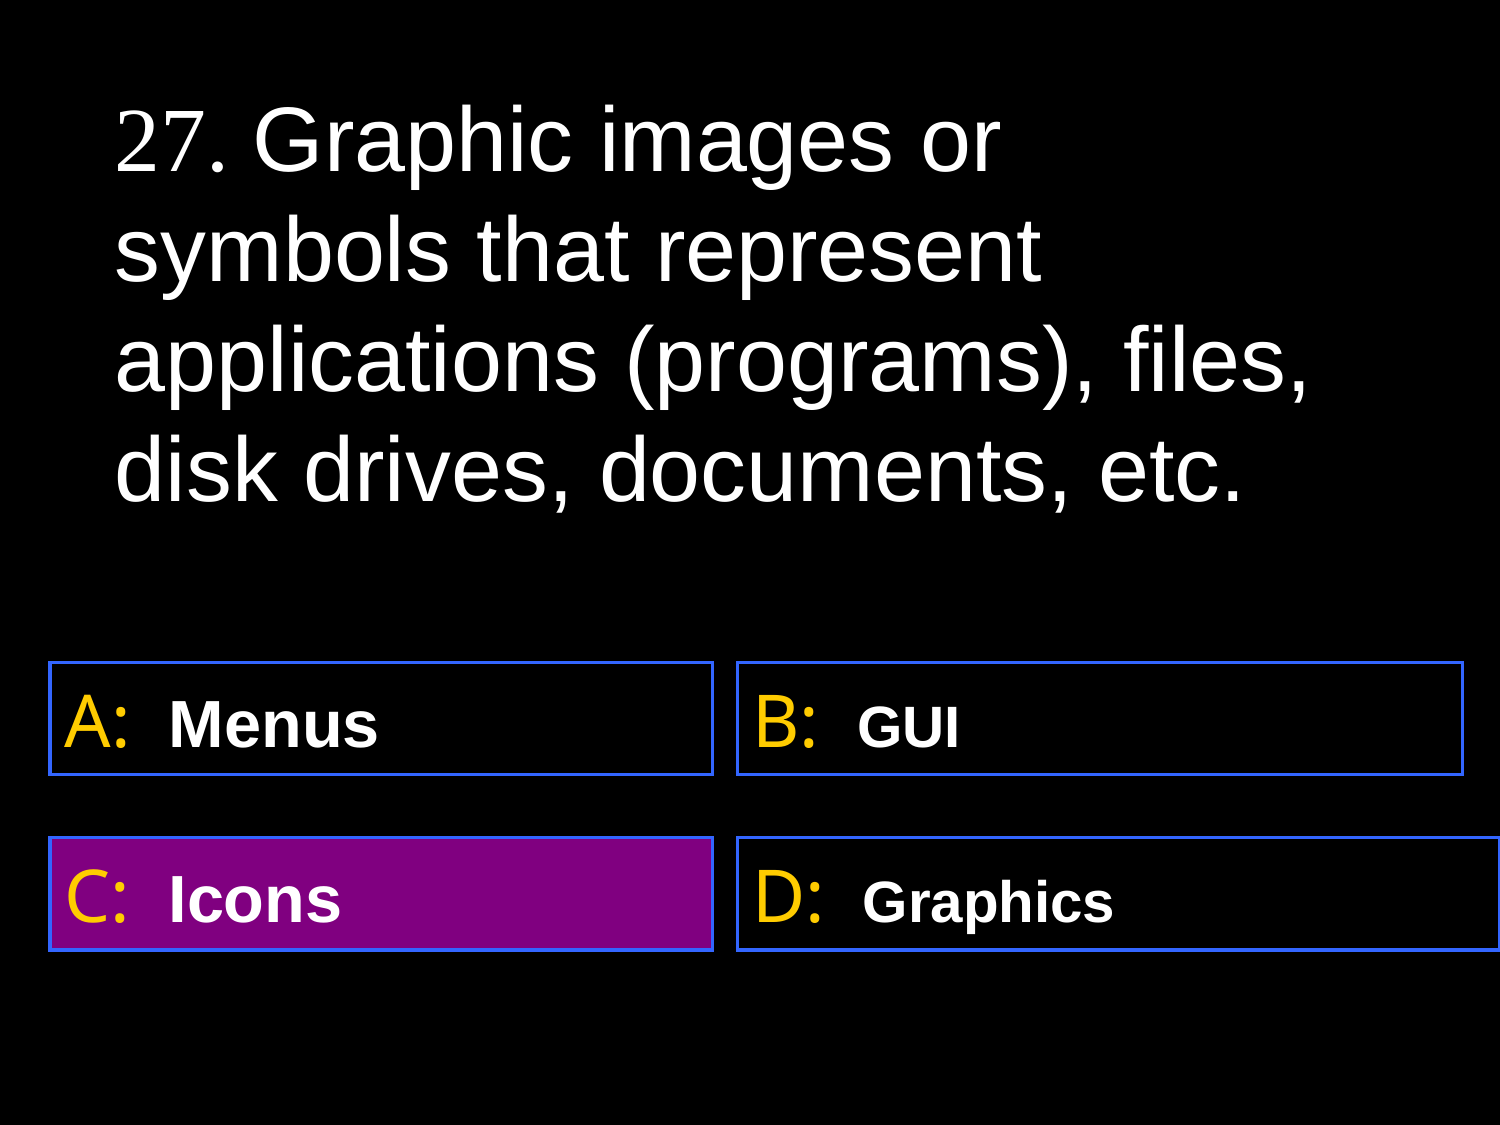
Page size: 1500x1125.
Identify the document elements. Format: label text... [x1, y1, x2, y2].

title 27. Graphic images or symbols that represent applications (programs), files, disk drives, documents, etc. [99, 99, 1376, 501]
text_box A: Menus [49, 662, 713, 775]
text_box D: Graphics [737, 837, 1500, 950]
text_box C: Icons [49, 837, 713, 950]
text_box B: GUI [737, 662, 1463, 775]
